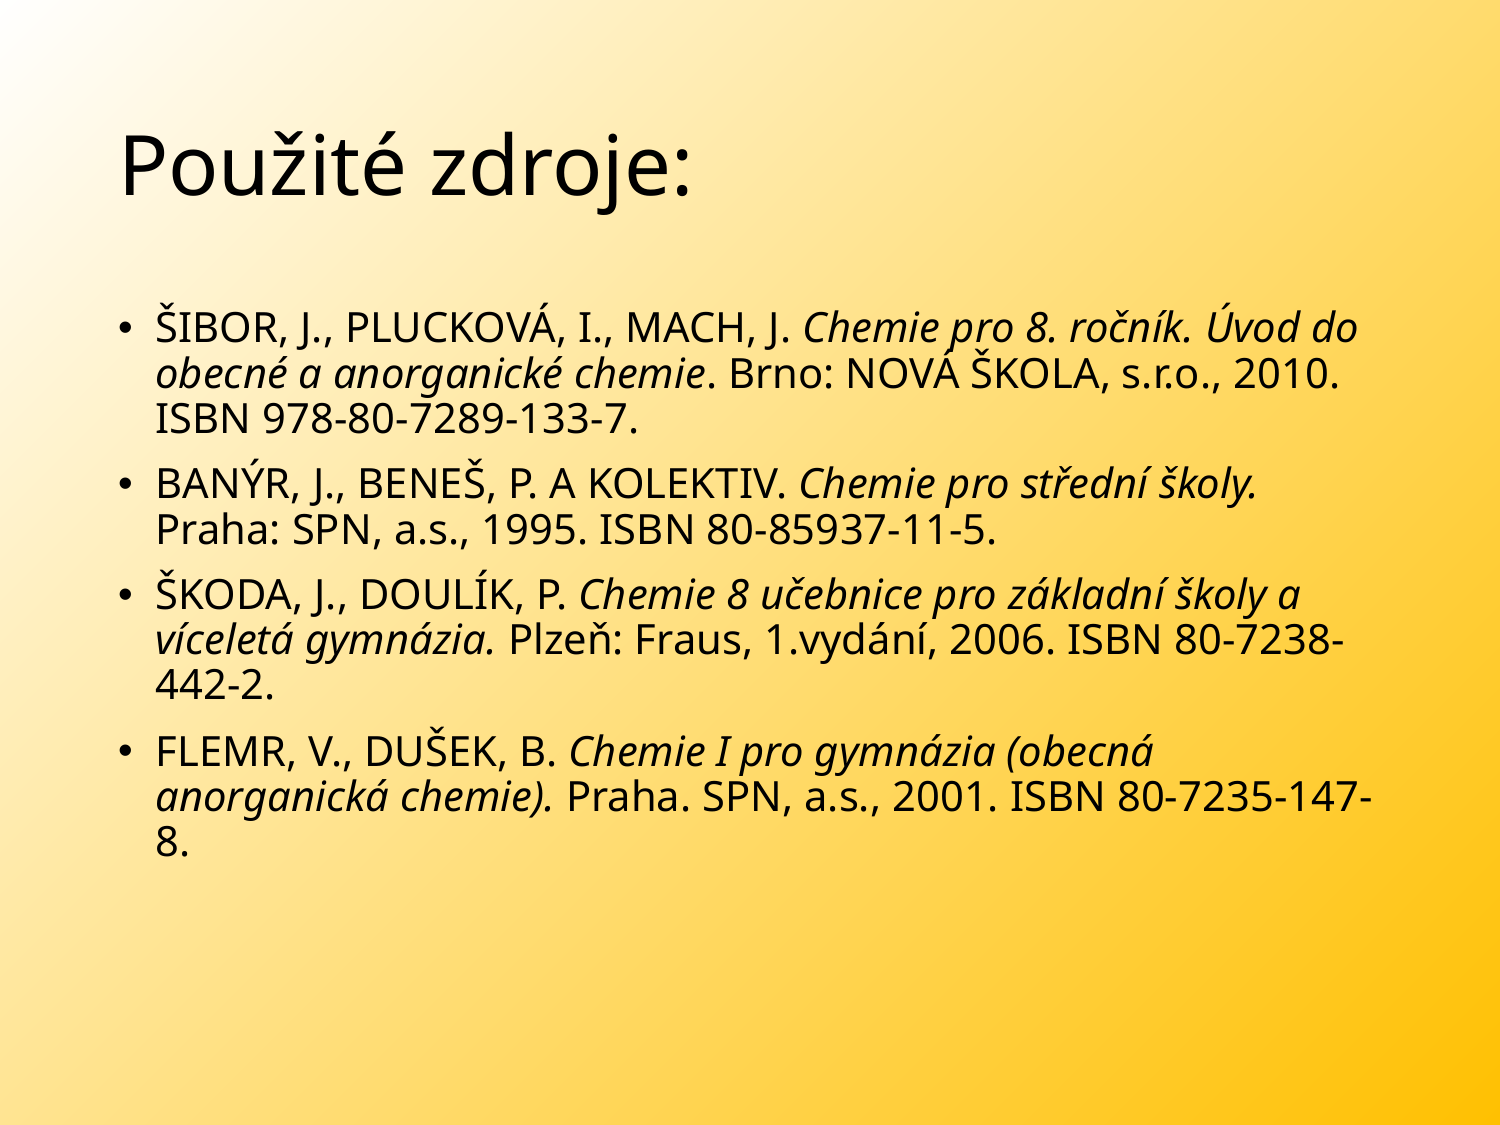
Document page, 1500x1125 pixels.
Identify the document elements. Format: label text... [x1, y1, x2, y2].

title Použité zdroje: [103, 59, 1397, 278]
list ŠIBOR, J., PLUCKOVÁ, I., MACH, J. Chemie pro 8. ročník. Úvod do obecné a anorganické chemie. Brno: NOVÁ ŠKOLA, s.r.o., 2010. ISBN 978-80-7289-133-7. BANÝR, J., BENEŠ, P. A KOLEKTIV. Chemie pro střední školy. Praha: SPN, a.s., 1995. ISBN 80-85937-11-5. ŠKODA, J., DOULÍK, P. Chemie 8 učebnice pro základní školy a víceletá gymnázia. Plzeň: Fraus, 1.vydání, 2006. ISBN 80-7238-442-2. FLEMR, V., DUŠEK, B. Chemie I pro gymnázia (obecná anorganická chemie). Praha. SPN, a.s., 2001. ISBN 80-7235-147-8. [103, 299, 1397, 1014]
